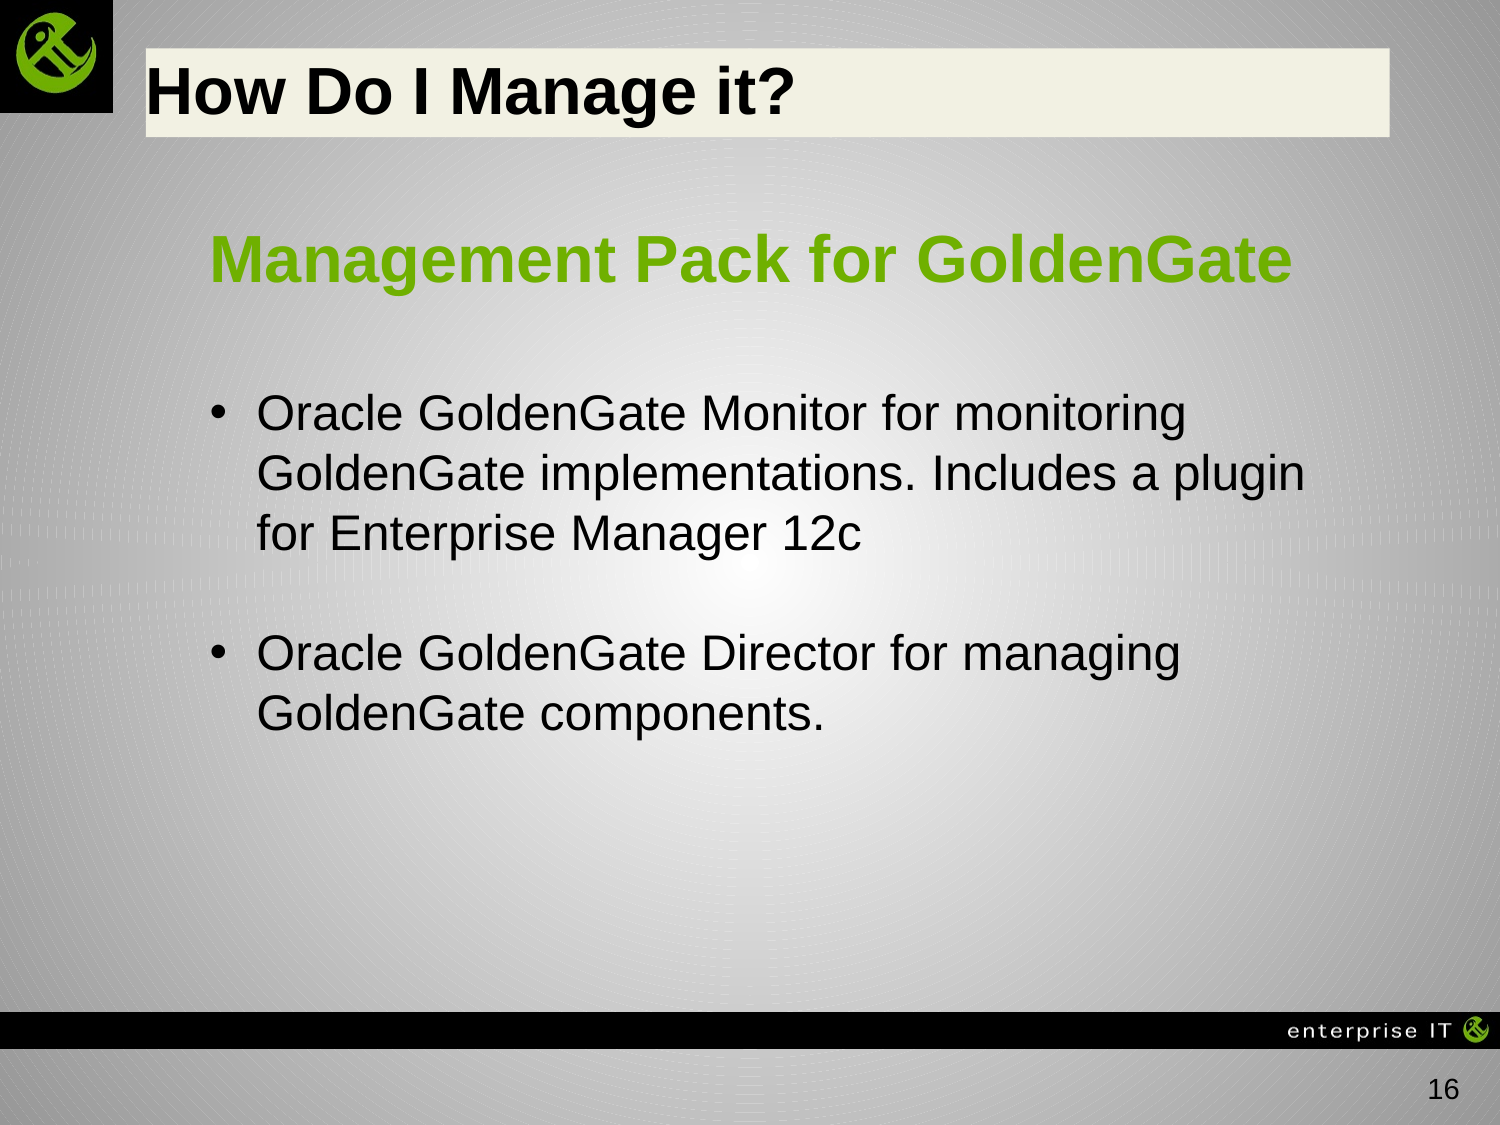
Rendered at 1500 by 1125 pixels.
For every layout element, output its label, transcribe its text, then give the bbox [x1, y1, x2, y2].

text_box Management Pack for GoldenGate [194, 208, 1376, 303]
text_box Oracle GoldenGate Monitor for monitoring GoldenGate implementations. Includes a plugin for Enterprise Manager 12c Oracle GoldenGate Director for managing GoldenGate components. [194, 373, 1376, 749]
title How Do I Manage it? [145, 48, 1390, 138]
picture [0, 0, 113, 113]
picture [0, 1012, 1500, 1049]
